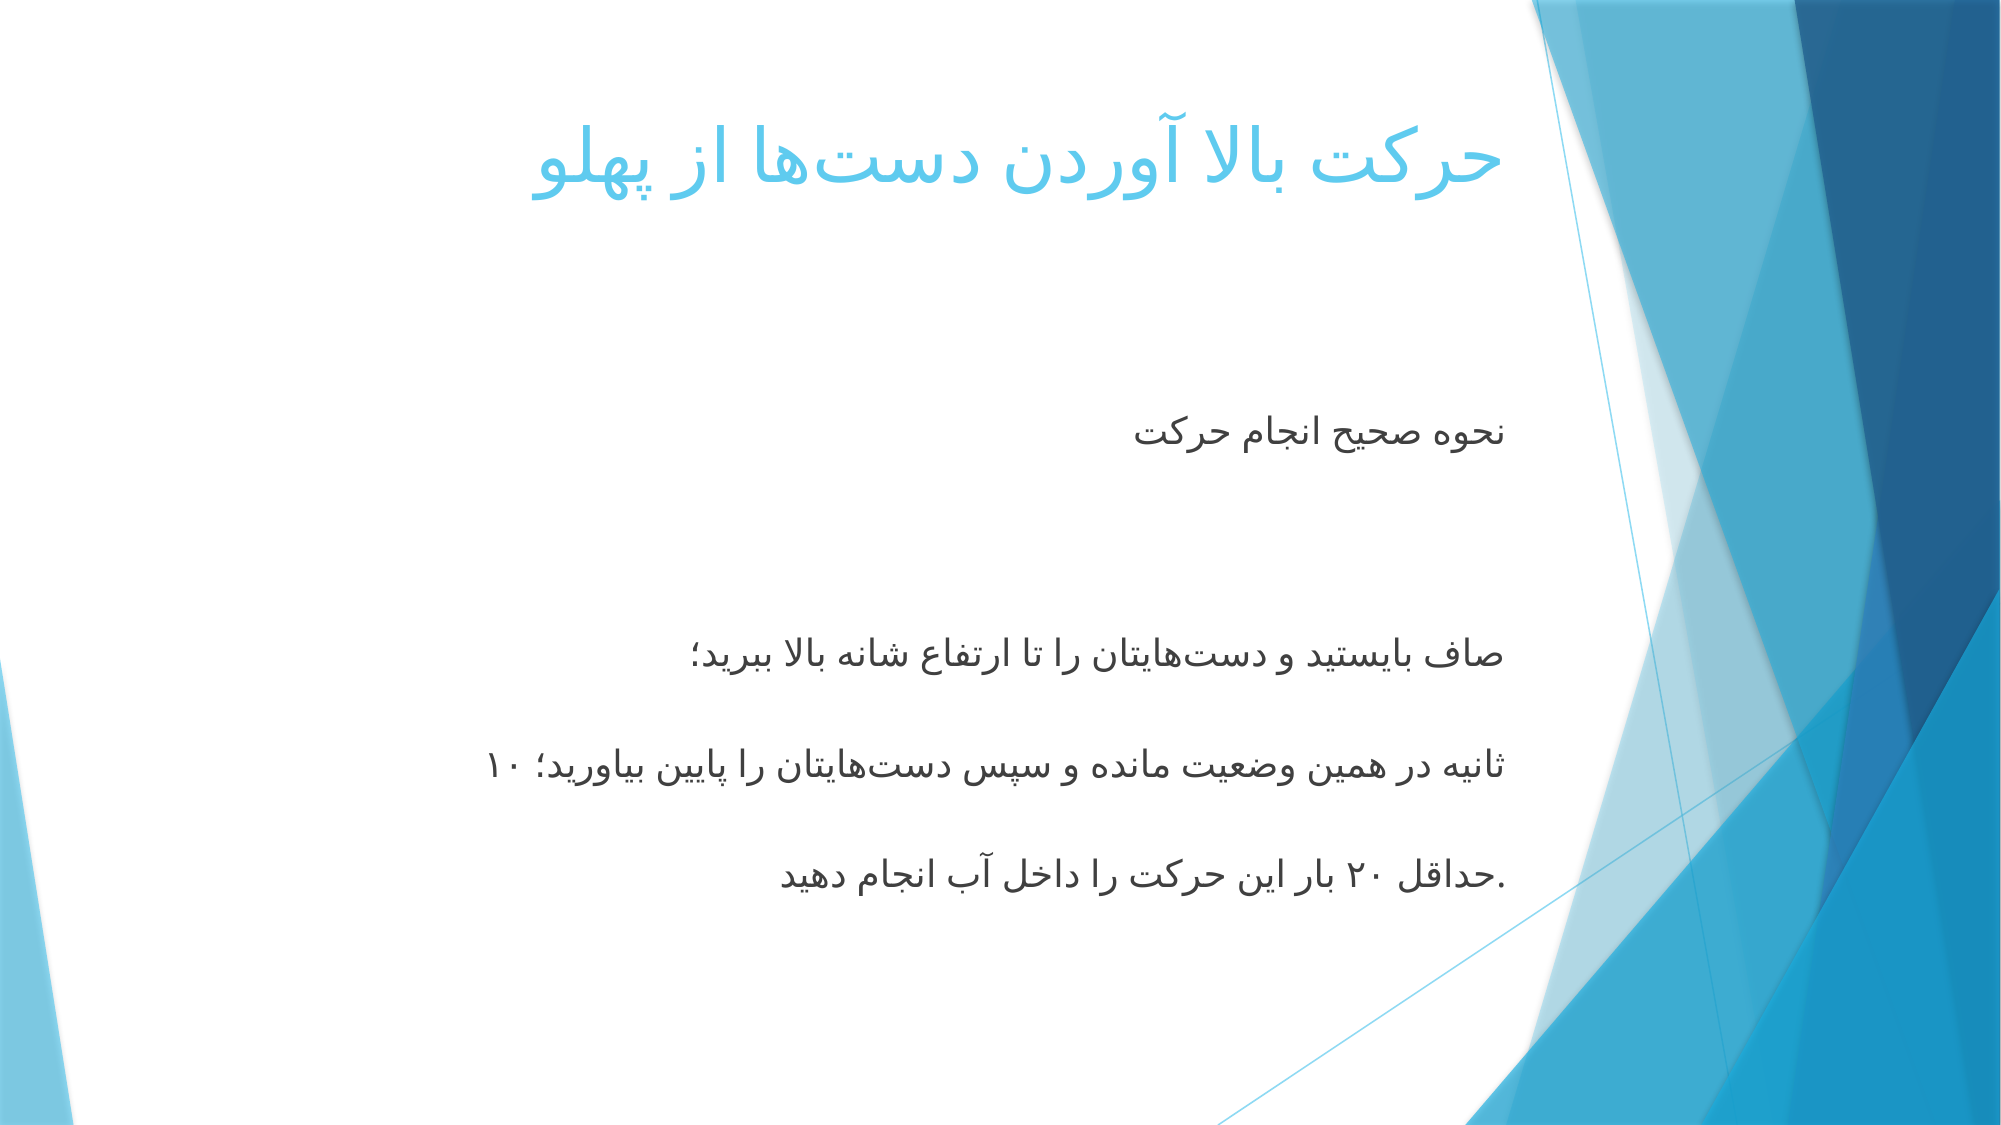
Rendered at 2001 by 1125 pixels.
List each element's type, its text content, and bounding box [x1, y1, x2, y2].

list نحوه صحیح انجام حرکت صاف بایستید و دست‌هایتان را تا ارتفاع شانه بالا ببرید؛ ۱۰ ثانیه در همین وضعیت مانده و سپس دست‌هایتان را پایین بیاورید؛ حداقل ۲۰ بار این حرکت را داخل آب انجام دهید. [111, 354, 1522, 992]
title حرکت بالا آوردن دست‌ها از پهلو [111, 99, 1522, 317]
